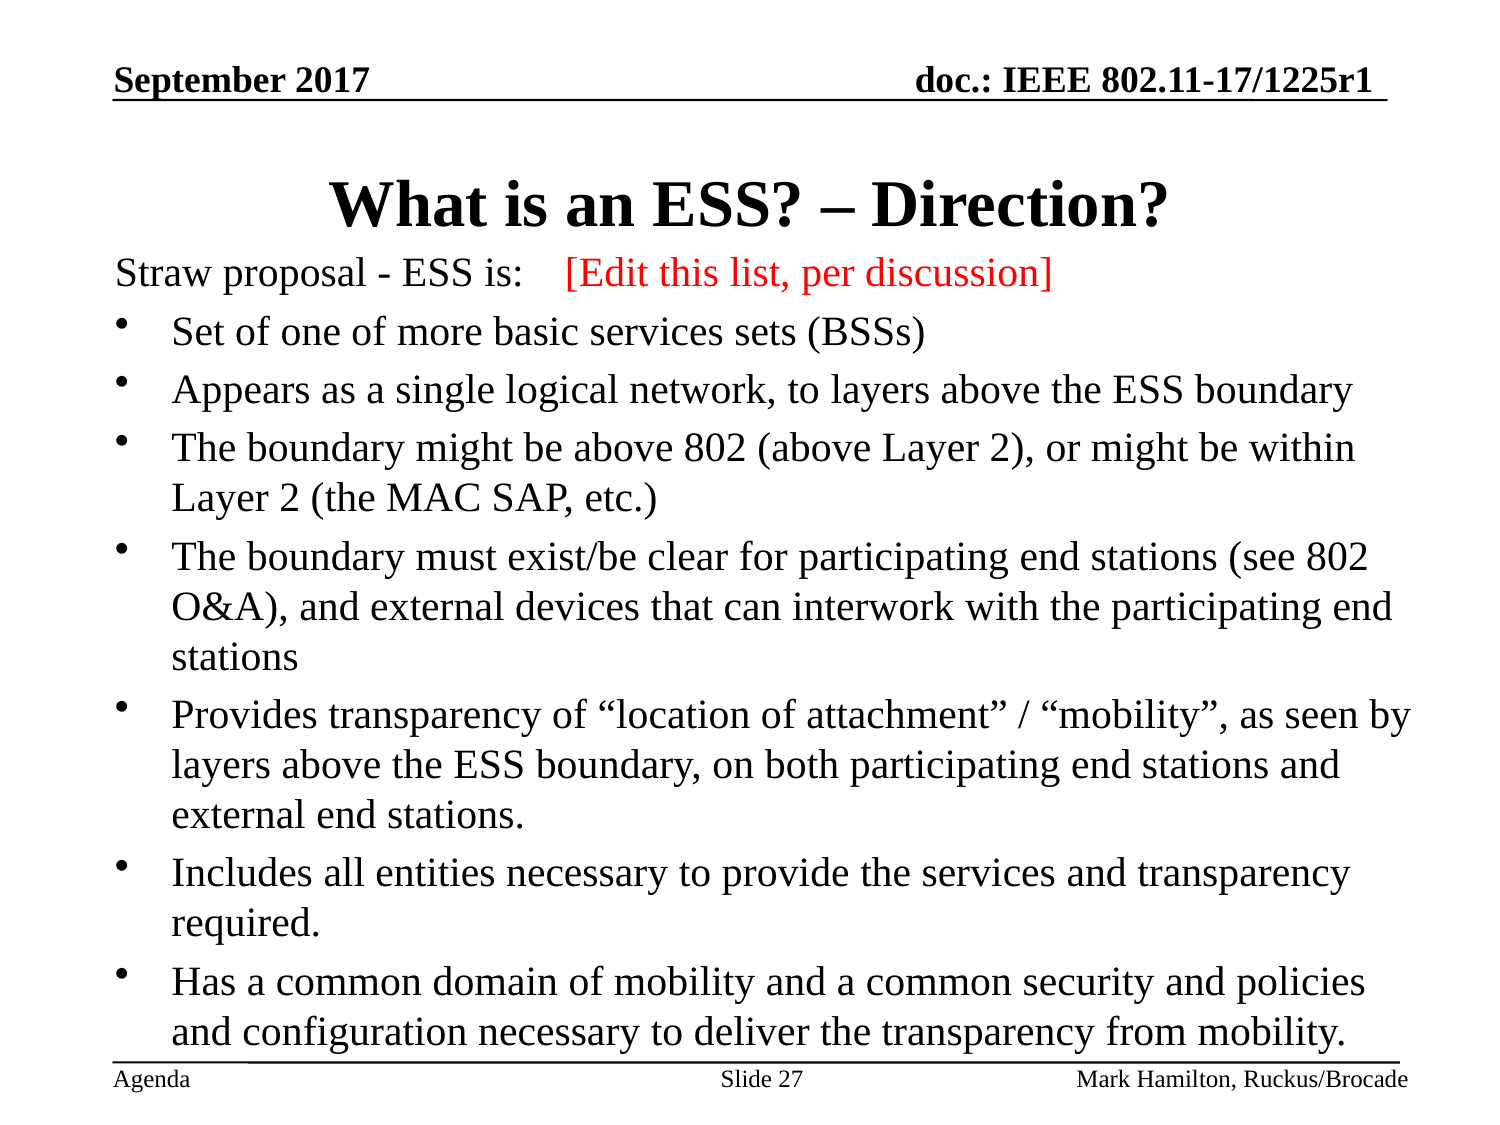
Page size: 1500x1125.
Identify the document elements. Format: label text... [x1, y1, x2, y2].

list Straw proposal - ESS is: [Edit this list, per discussion] Set of one of more basic services sets (BSSs) Appears as a single logical network, to layers above the ESS boundary The boundary might be above 802 (above Layer 2), or might be within Layer 2 (the MAC SAP, etc.) The boundary must exist/be clear for participating end stations (see 802 O&A), and external devices that can interwork with the participating end stations Provides transparency of “location of attachment” / “mobility”, as seen by layers above the ESS boundary, on both participating end stations and external end stations. Includes all entities necessary to provide the services and transparency required. Has a common domain of mobility and a common security and policies and configuration necessary to deliver the transparency from mobility. [99, 237, 1438, 988]
title What is an ESS? – Direction? [112, 112, 1388, 237]
